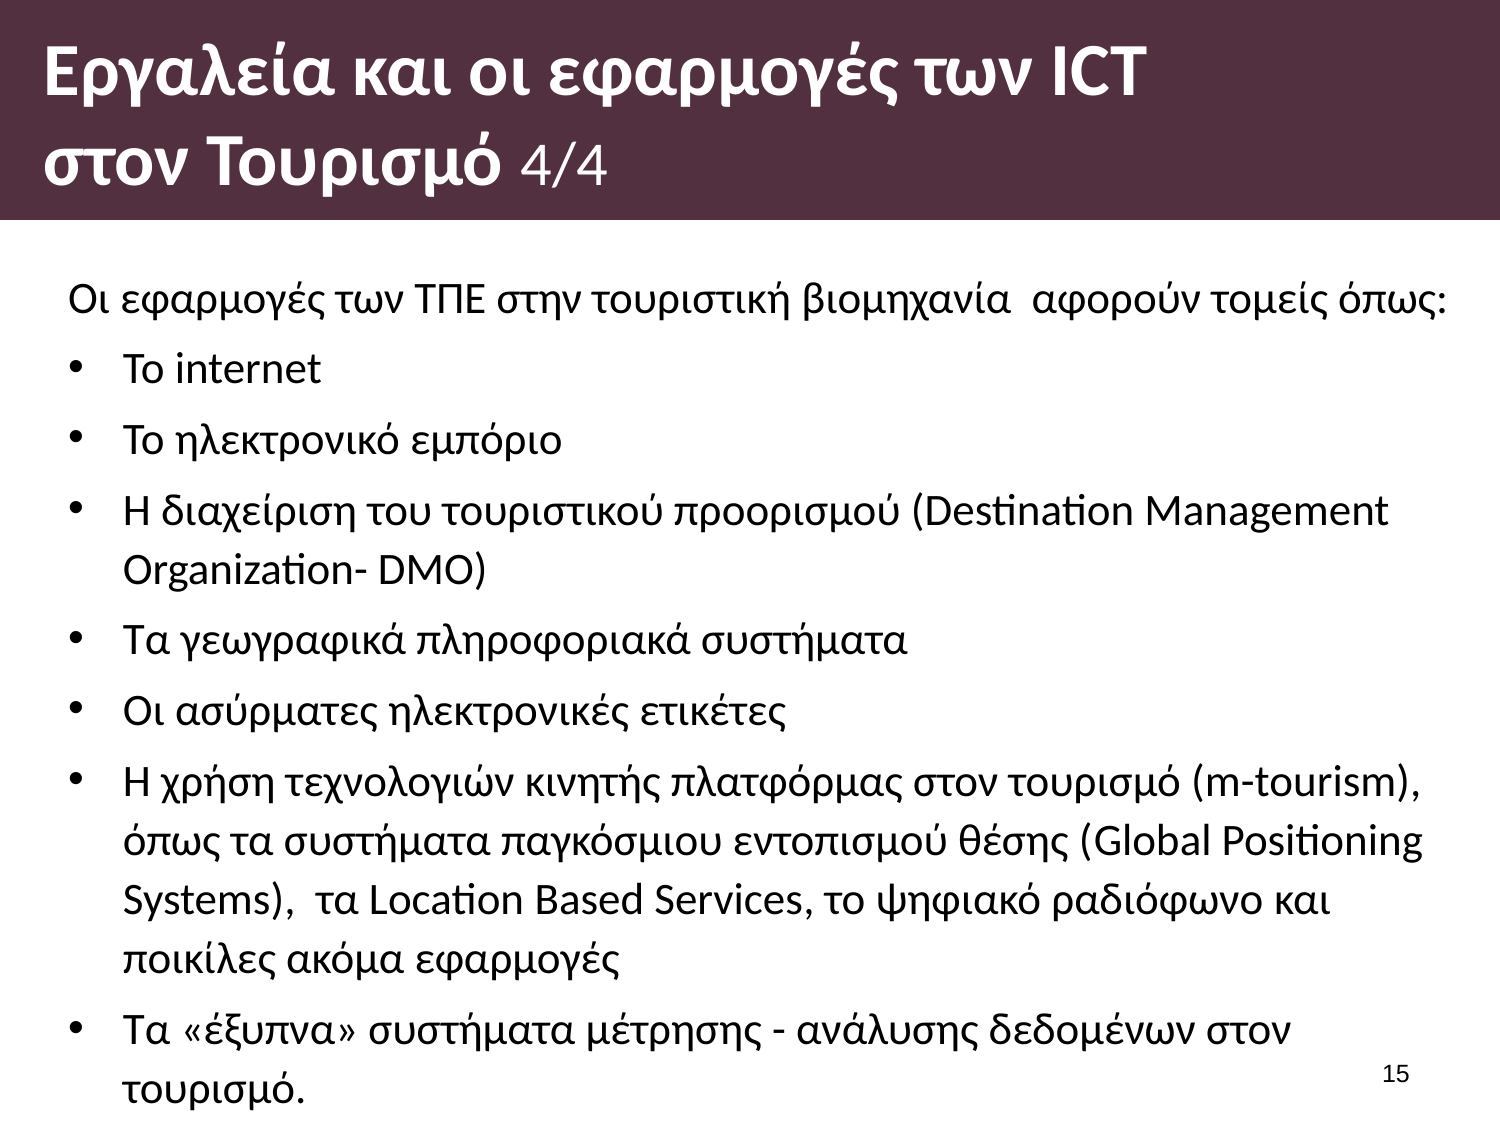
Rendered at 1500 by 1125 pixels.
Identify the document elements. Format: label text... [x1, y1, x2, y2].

slide_number 14 [1074, 1042, 1425, 1103]
title Εργαλεία και οι εφαρμογές των ICT στον Τουρισμό 4/4 [0, 0, 1500, 220]
list Οι εφαρμογές των ΤΠΕ στην τουριστική βιομηχανία αφορούν τομείς όπως: Το internet Το ηλεκτρονικό εμπόριο Η διαχείριση του τουριστικού προορισμού (Destination Management Organization- DMO) Τα γεωγραφικά πληροφοριακά συστήματα Οι ασύρματες ηλεκτρονικές ετικέτες Η χρήση τεχνολογιών κινητής πλατφόρμας στον τουρισμό (m-tourism), όπως τα συστήματα παγκόσμιου εντοπισμού θέσης (Global Positioning Systems), τα Location Based Services, το ψηφιακό ραδιόφωνο και ποικίλες ακόμα εφαρμογές Τα «έξυπνα» συστήματα μέτρησης - ανάλυσης δεδομένων στον τουρισμό. [53, 255, 1500, 1125]
